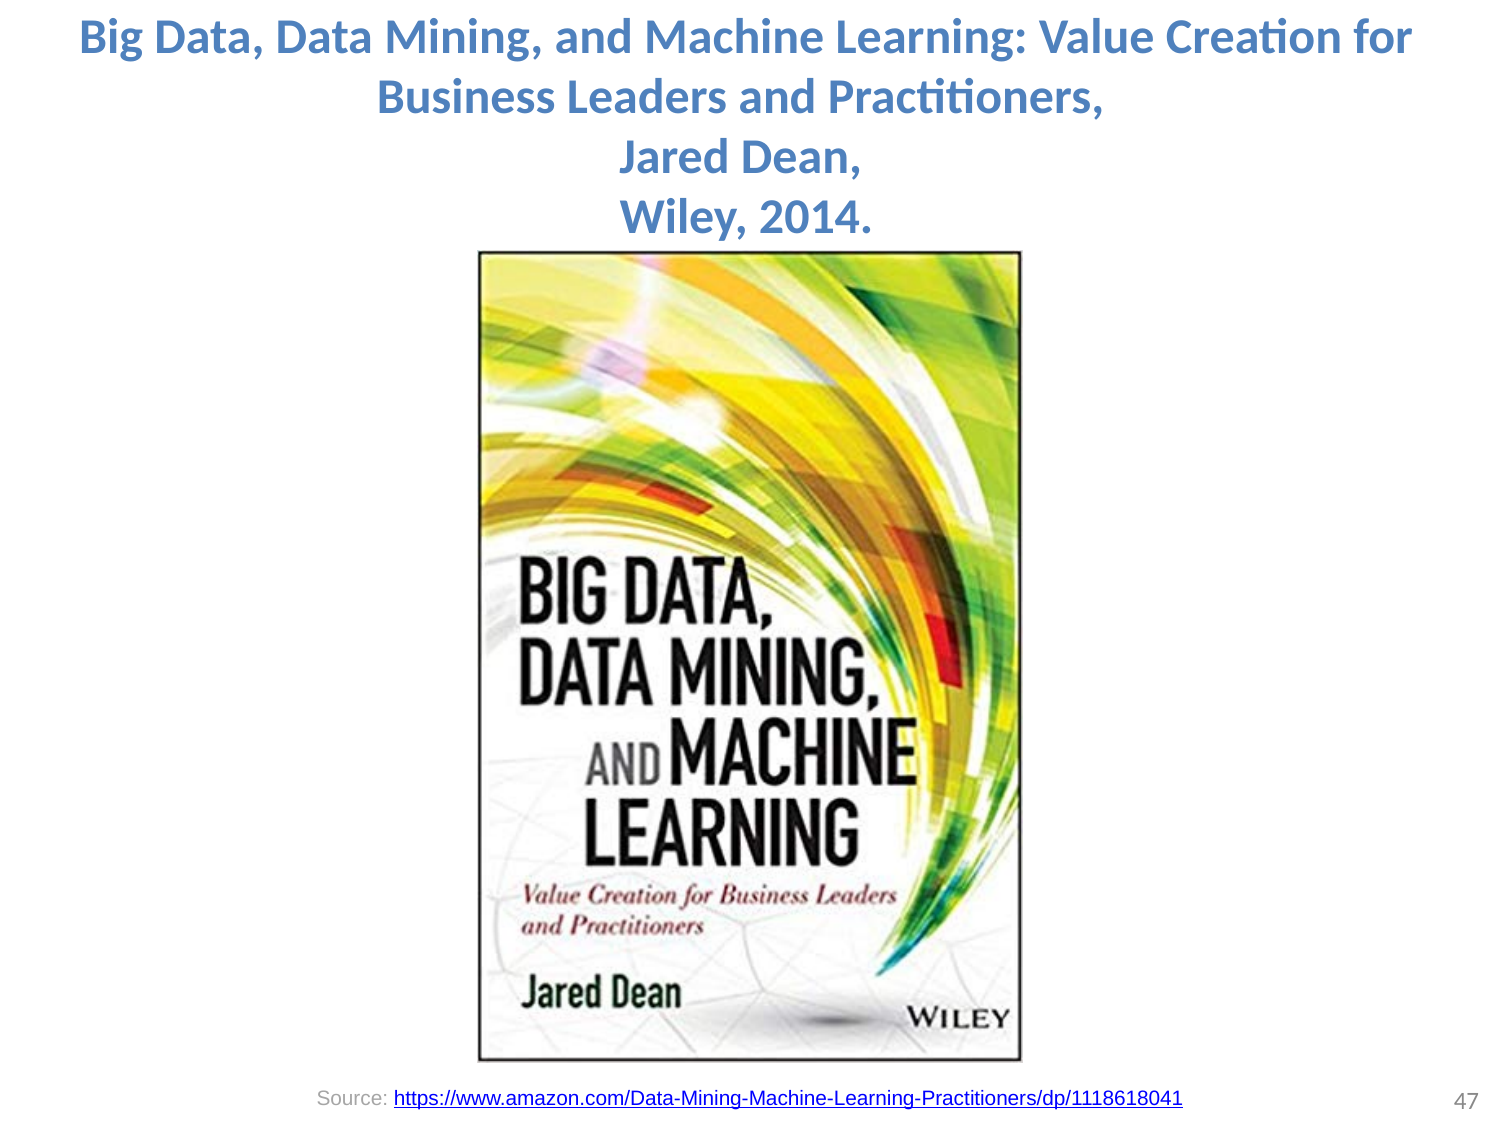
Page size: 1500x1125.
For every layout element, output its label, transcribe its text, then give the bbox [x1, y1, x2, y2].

picture [477, 249, 1023, 1063]
title Big Data, Data Mining, and Machine Learning: Value Creation for Business Leaders and Practitioners, Jared Dean, Wiley, 2014. [22, 12, 1471, 236]
text_box Source: https://www.amazon.com/Data-Mining-Machine-Learning-Practitioners/dp/1118618041 [136, 1077, 1363, 1118]
slide_number 47 [1144, 1069, 1495, 1125]
